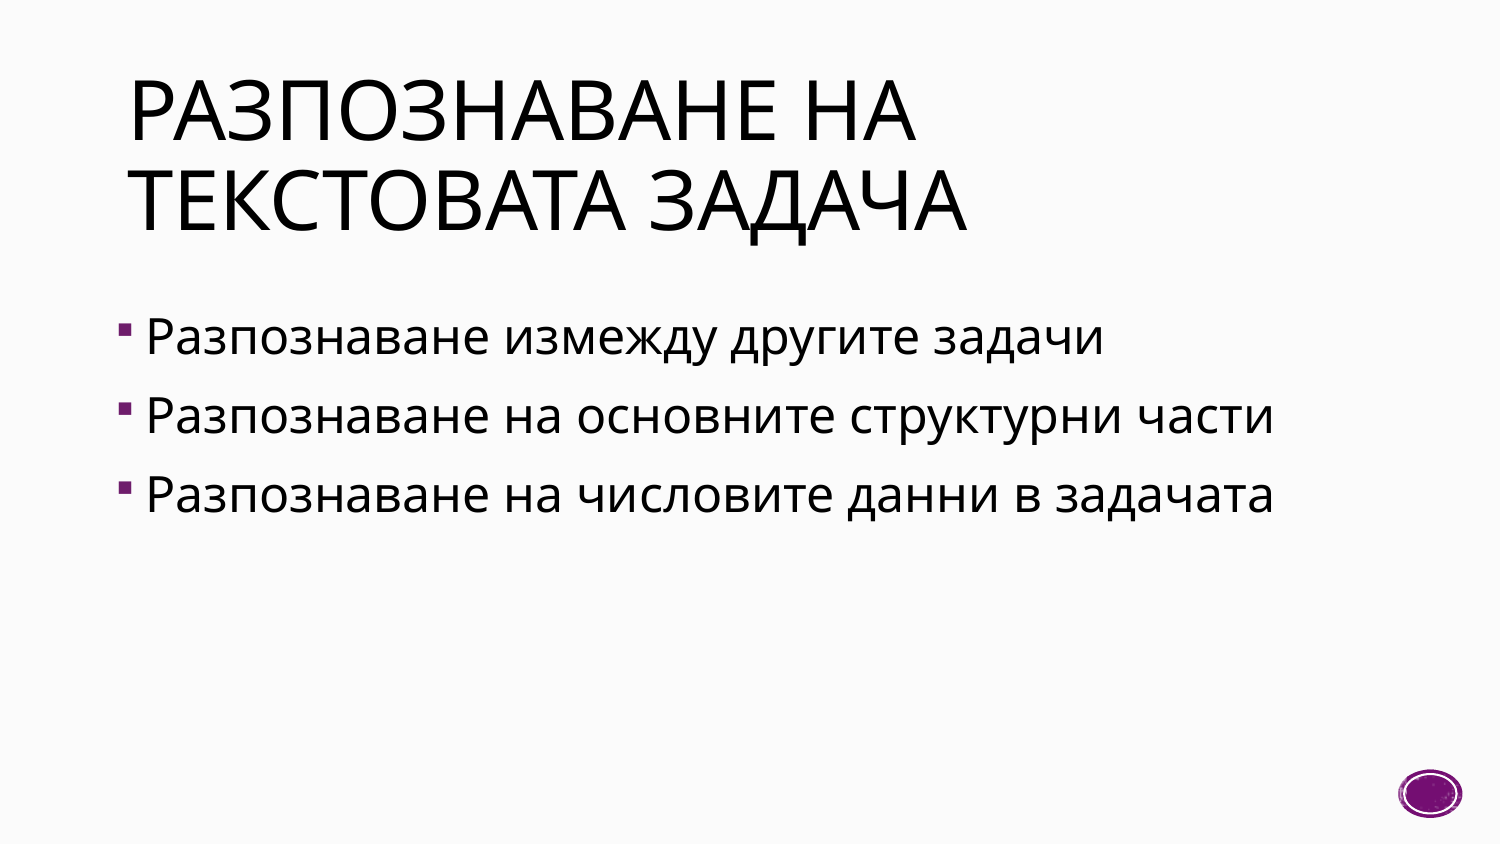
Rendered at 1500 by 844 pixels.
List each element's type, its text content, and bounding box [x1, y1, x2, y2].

list Разпознаване измежду другите задачи Разпознаване на основните структурни части Разпознаване на числовите данни в задачата [100, 303, 1376, 803]
title РАЗПОЗНАВАНЕ НА ТЕКСТОВАТА ЗАДАЧА [112, 59, 1388, 258]
